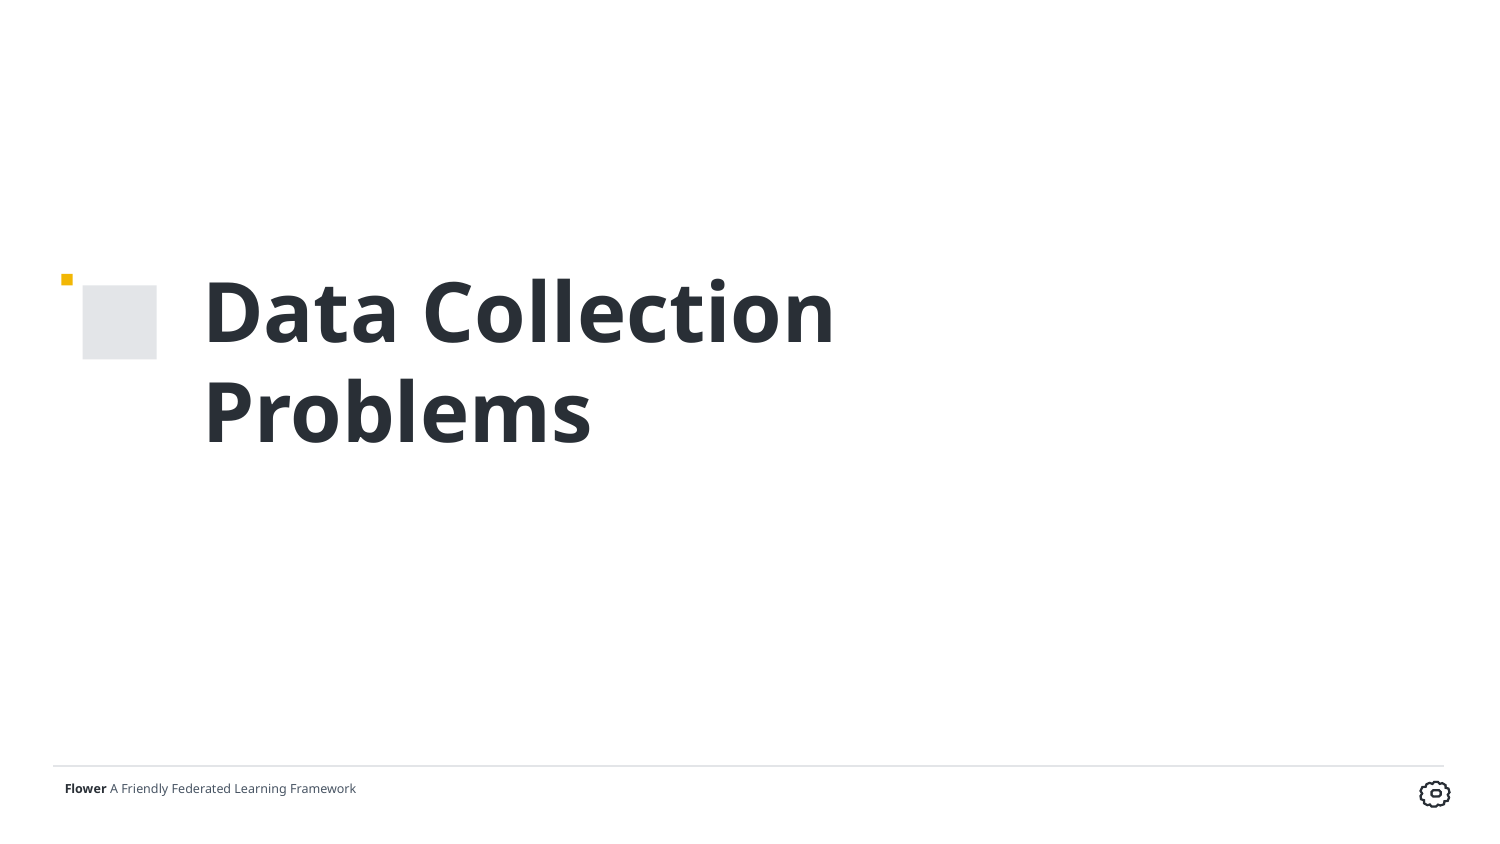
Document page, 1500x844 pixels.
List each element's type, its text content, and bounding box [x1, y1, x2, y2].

picture [1419, 778, 1451, 809]
title Data Collection Problems [199, 273, 1077, 463]
